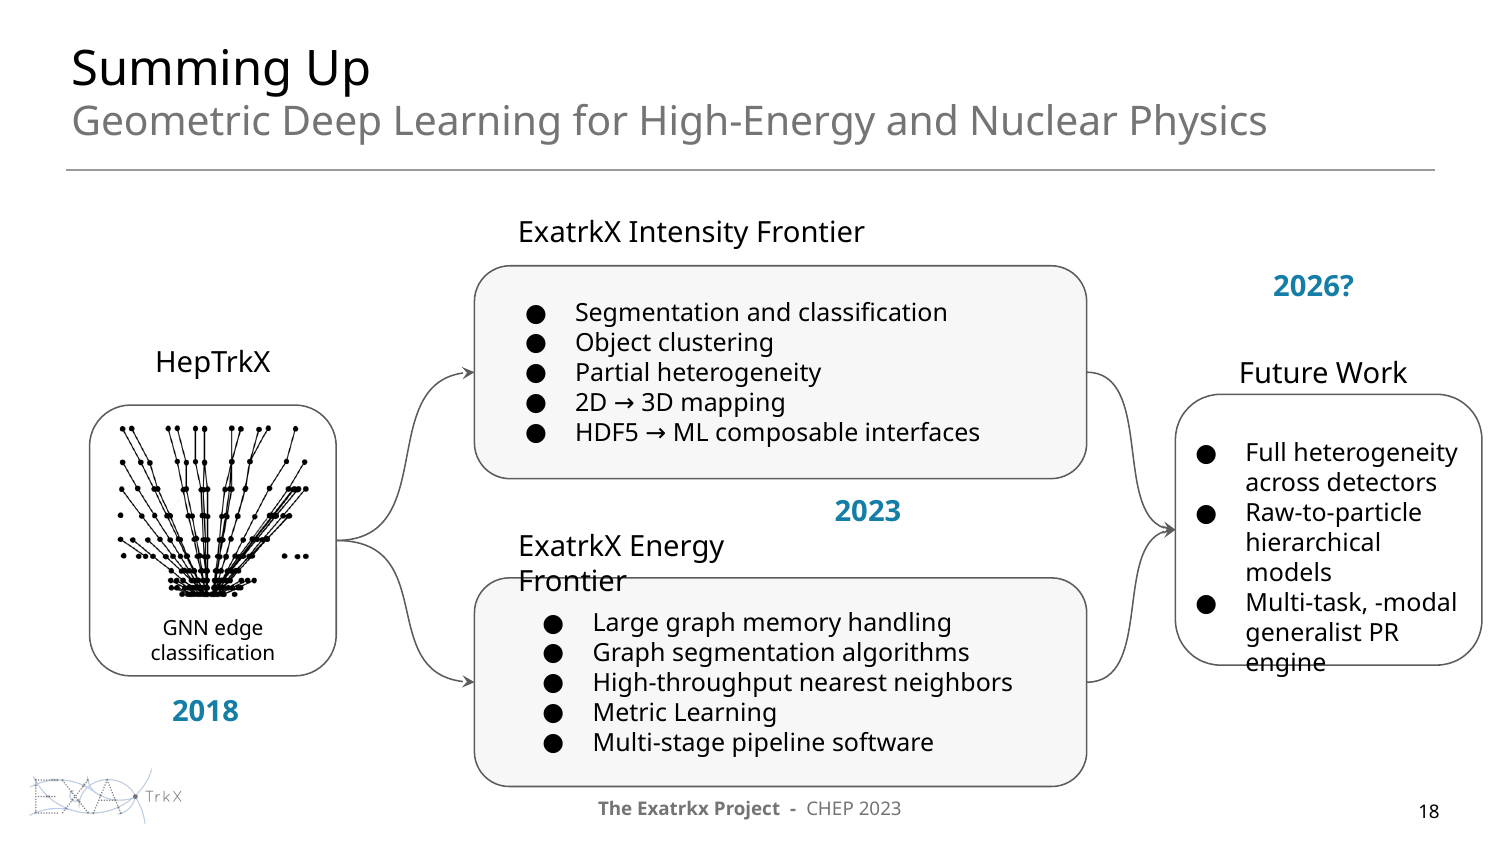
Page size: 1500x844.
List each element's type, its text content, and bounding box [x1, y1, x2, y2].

text_box HepTrkX [83, 328, 343, 394]
text_box [474, 577, 1087, 787]
picture [28, 768, 196, 825]
text_box ExatrkX Energy Frontier [503, 512, 828, 591]
text_box Large graph memory handling Graph segmentation algorithms High-throughput nearest neighbors Metric Learning Multi-stage pipeline software [502, 591, 1059, 772]
slide_number ‹#› [1395, 562, 1451, 844]
title Summing Up Geometric Deep Learning for High-Energy and Nuclear Physics [65, 28, 1435, 150]
text_box 2018 [157, 677, 265, 743]
text_box 2026? [1258, 252, 1381, 318]
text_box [1086, 372, 1176, 529]
picture [113, 421, 313, 600]
text_box [89, 405, 330, 671]
text_box Future Work [1193, 339, 1454, 405]
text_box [1086, 529, 1176, 683]
text_box [474, 265, 1087, 479]
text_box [336, 540, 475, 683]
text_box Segmentation and classification Object clustering Partial heterogeneity 2D → 3D mapping HDF5 → ML composable interfaces [485, 281, 1042, 462]
text_box ExatrkX Intensity Frontier [502, 198, 1024, 264]
text_box Full heterogeneity across detectors Raw-to-particle hierarchical models Multi-task, -modal generalist PR engine [1155, 421, 1487, 692]
text_box GNN edge classification [111, 604, 315, 680]
text_box [1180, 397, 1478, 421]
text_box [336, 371, 475, 539]
text_box 2023 [819, 477, 927, 543]
